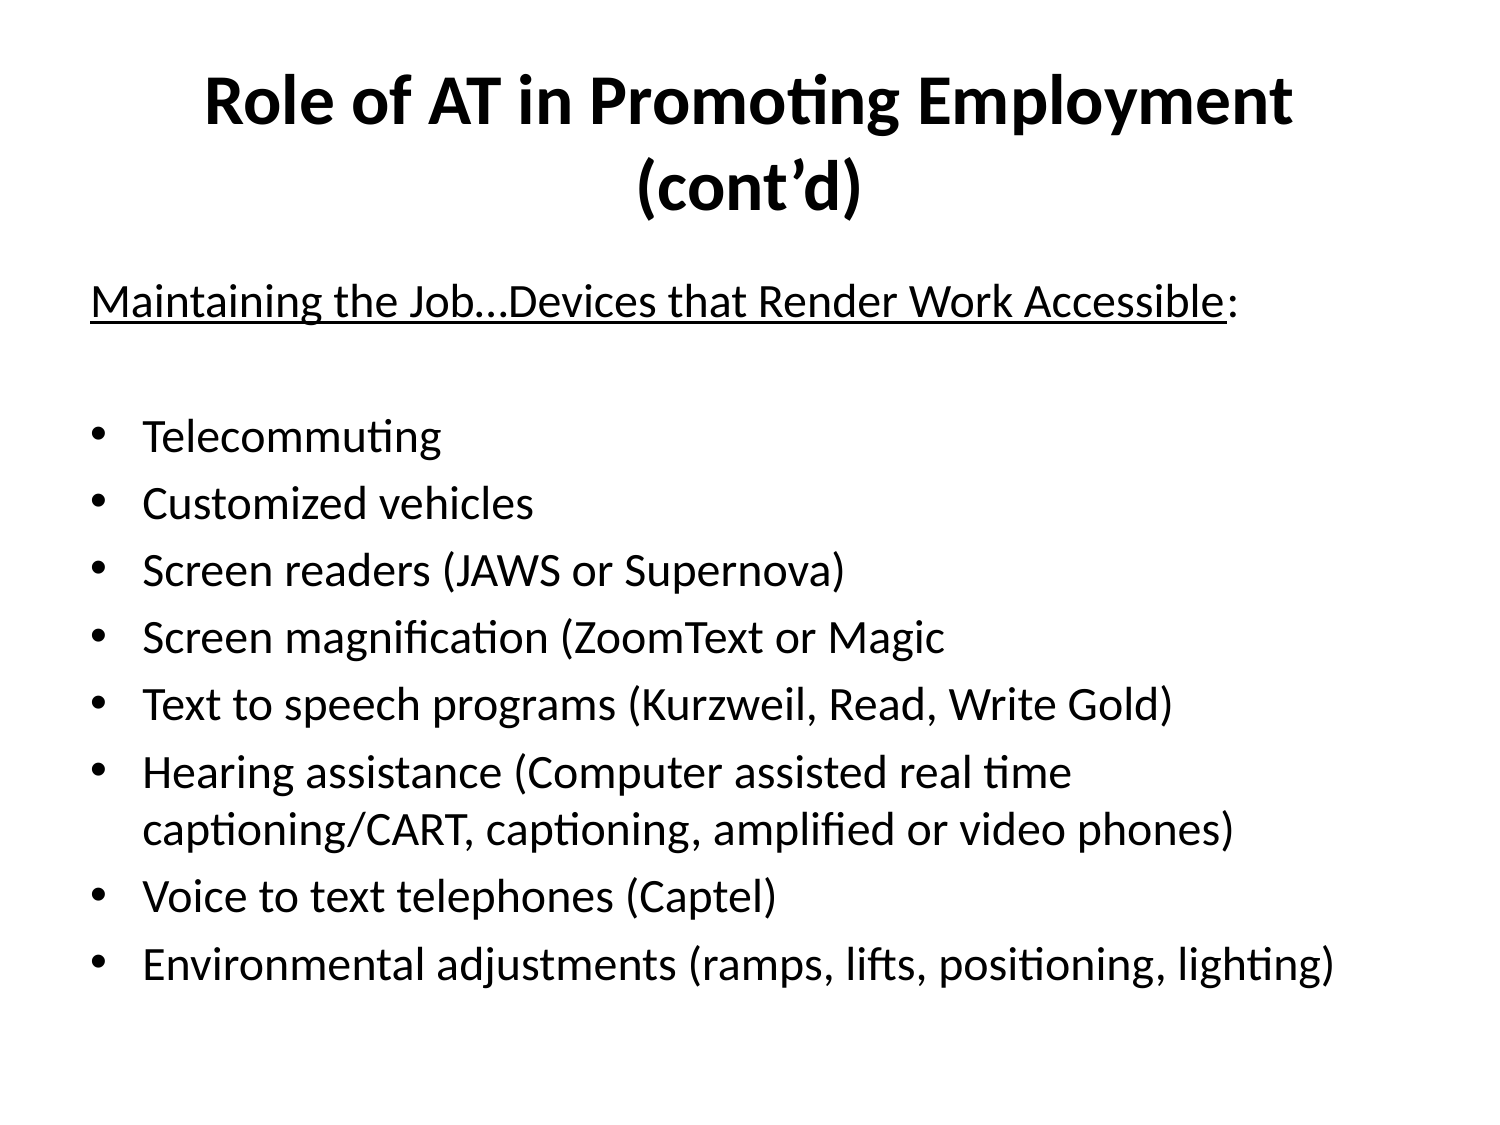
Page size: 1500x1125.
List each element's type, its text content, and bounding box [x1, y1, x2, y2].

list Maintaining the Job…Devices that Render Work Accessible: Telecommuting Customized vehicles Screen readers (JAWS or Supernova) Screen magnification (ZoomText or Magic Text to speech programs (Kurzweil, Read, Write Gold) Hearing assistance (Computer assisted real time captioning/CART, captioning, amplified or video phones) Voice to text telephones (Captel) Environmental adjustments (ramps, lifts, positioning, lighting) [75, 262, 1425, 1005]
title Role of AT in Promoting Employment (cont’d) [75, 45, 1425, 233]
